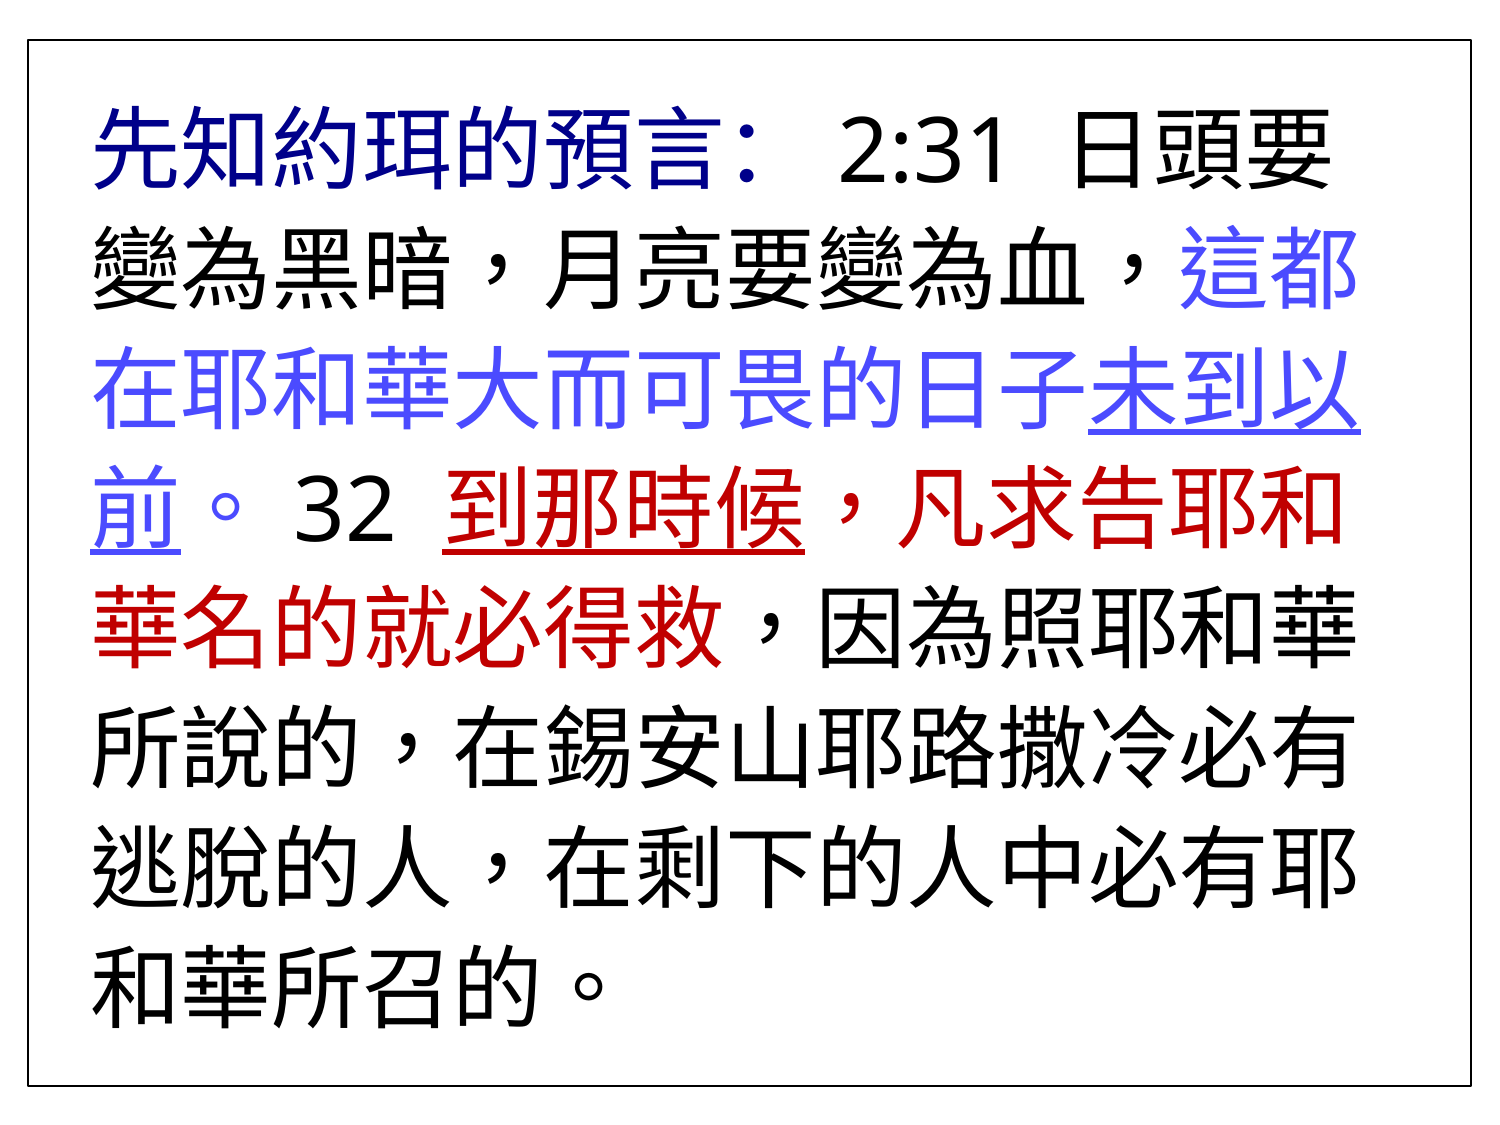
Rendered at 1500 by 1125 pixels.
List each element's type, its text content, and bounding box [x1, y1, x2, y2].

list 先知約珥的預言：2:31 日頭要變為黑暗，月亮要變為血，這都在耶和華大而可畏的日子未到以前。32 到那時候，凡求告耶和華名的就必得救，因為照耶和華所說的，在錫安山耶路撒冷必有逃脫的人，在剩下的人中必有耶和華所召的。 [75, 73, 1427, 1050]
